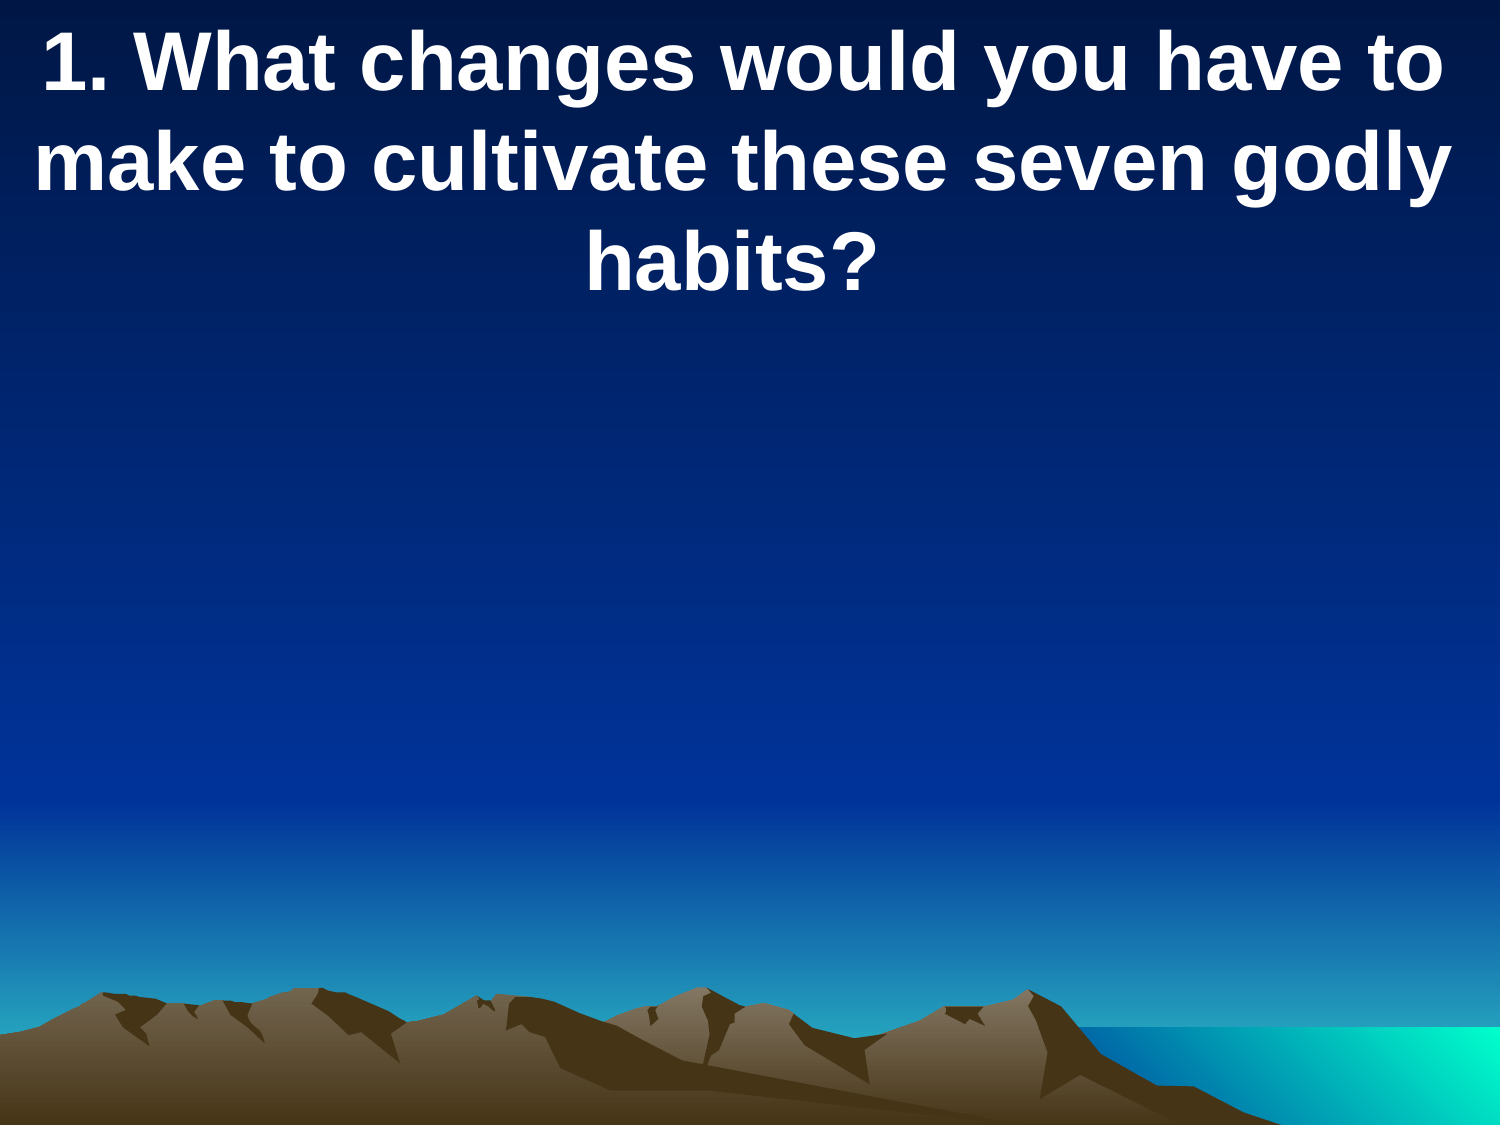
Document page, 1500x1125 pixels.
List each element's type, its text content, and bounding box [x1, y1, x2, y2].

text_box 1. What changes would you have to make to cultivate these seven godly habits? [12, 0, 1475, 415]
